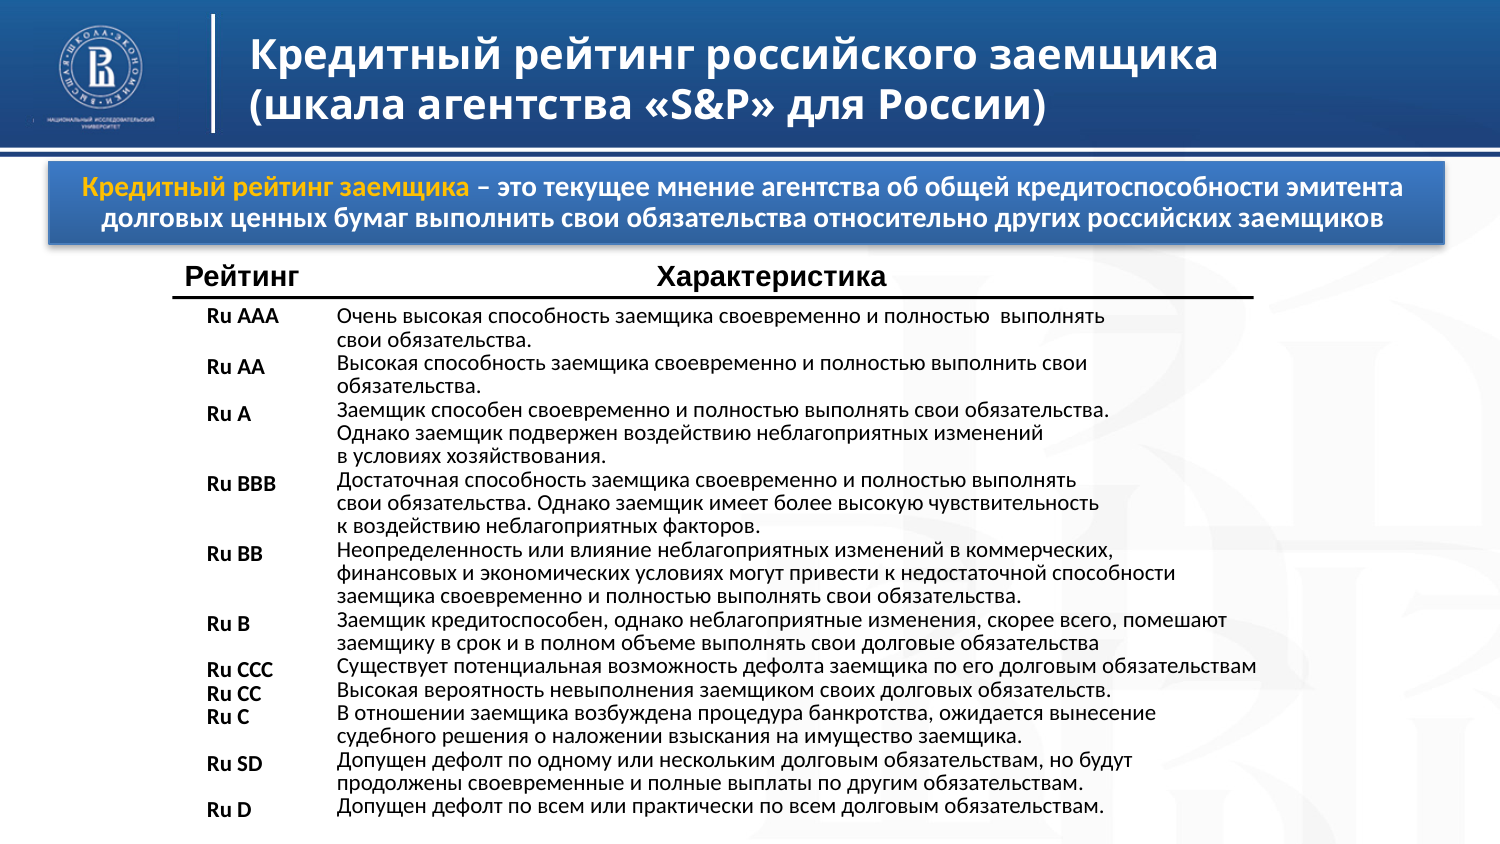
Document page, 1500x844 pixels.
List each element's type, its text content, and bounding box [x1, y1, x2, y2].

text_box Кредитный рейтинг заемщика – это текущее мнение агентства об общей кредитоспособности эмитента долговых ценных бумаг выполнить свои обязательства относительно других российских заемщиков [48, 161, 1445, 245]
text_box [169, 248, 1278, 833]
text_box Кредитный рейтинг российского заемщика (шкала агентства «S&P» для России) [234, 52, 1418, 104]
picture [0, 0, 1500, 844]
